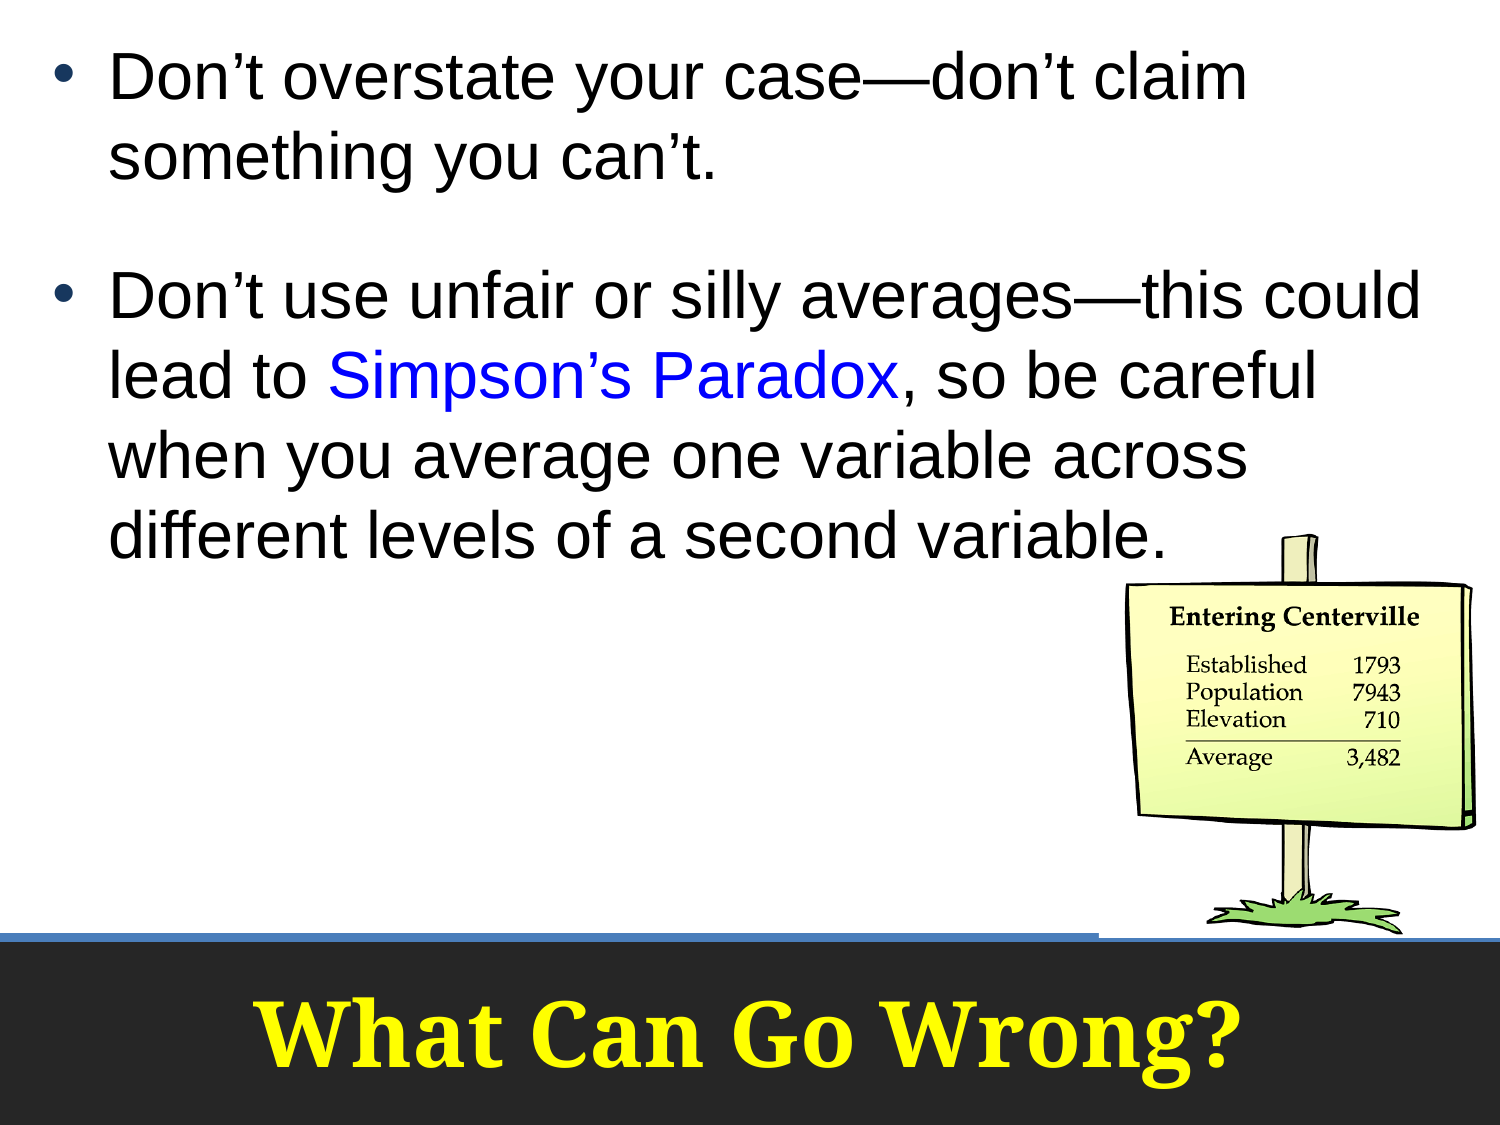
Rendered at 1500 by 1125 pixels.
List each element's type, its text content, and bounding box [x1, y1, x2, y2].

title What Can Go Wrong? [37, 937, 1463, 1125]
list Don’t overstate your case—don’t claim something you can’t. Don’t use unfair or silly averages—this could lead to Simpson’s Paradox, so be careful when you average one variable across different levels of a second variable. [37, 24, 1463, 913]
picture [1098, 499, 1500, 938]
